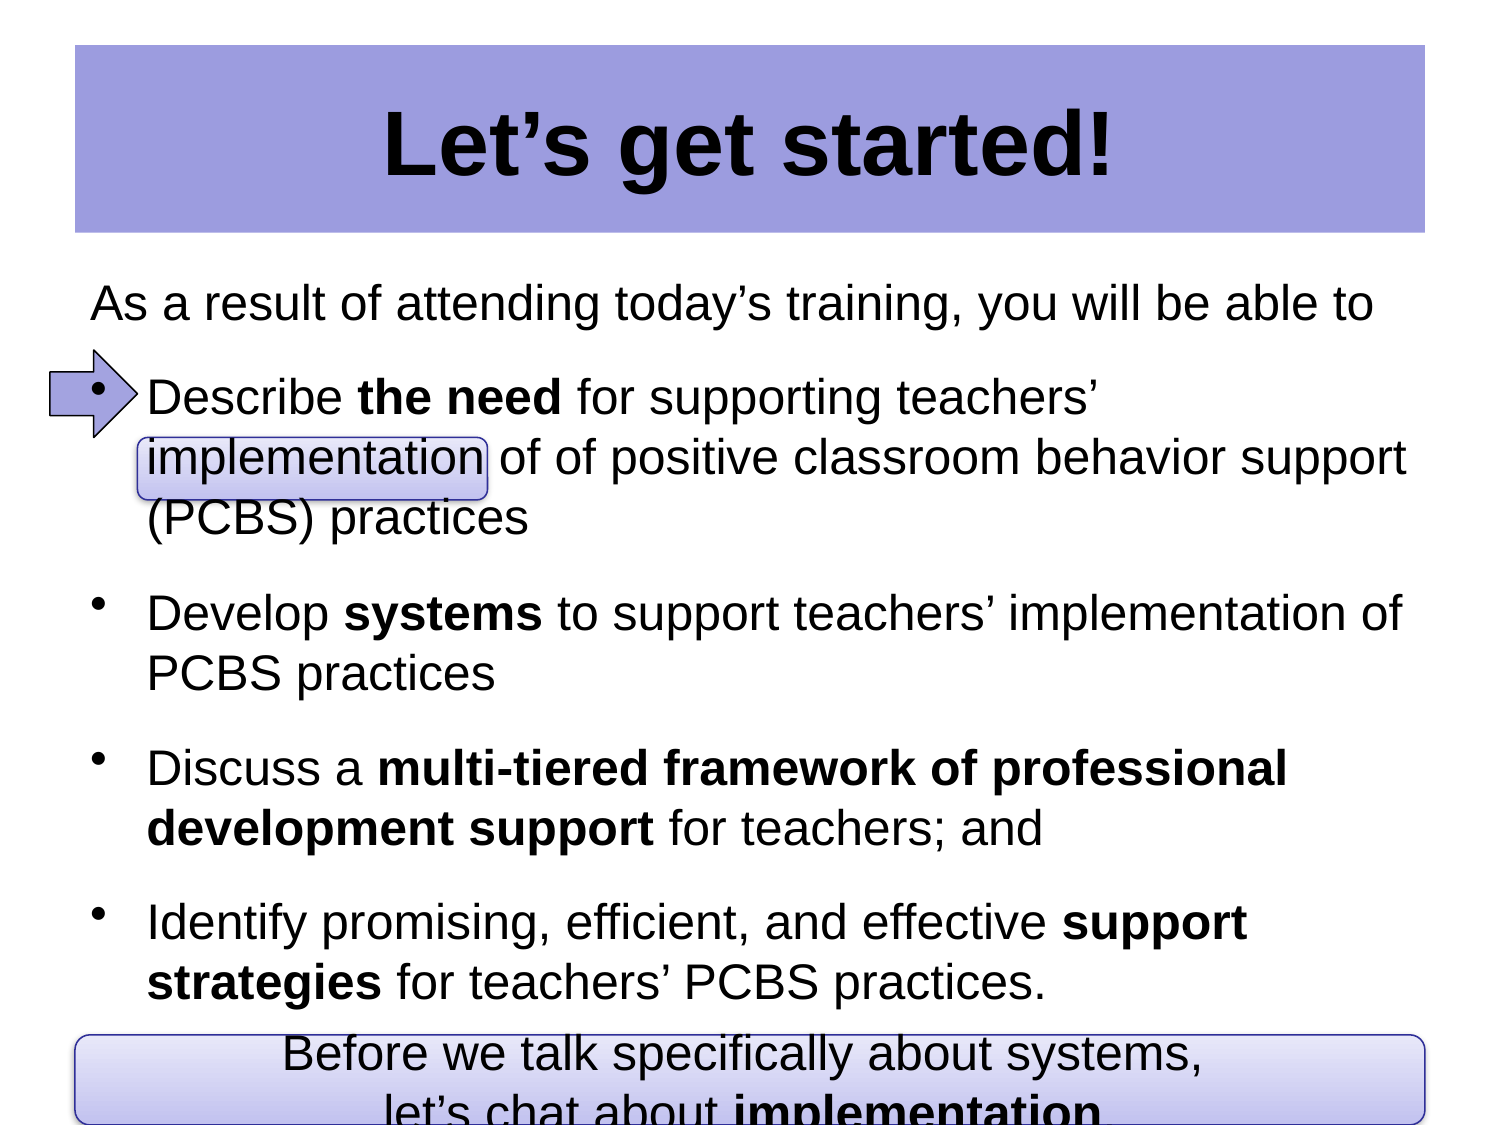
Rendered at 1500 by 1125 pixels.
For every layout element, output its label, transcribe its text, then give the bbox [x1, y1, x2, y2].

list As a result of attending today’s training, you will be able to Describe the need for supporting teachers’ implementation of of positive classroom behavior support (PCBS) practices Develop systems to support teachers’ implementation of PCBS practices Discuss a multi-tiered framework of professional development support for teachers; and Identify promising, efficient, and effective support strategies for teachers’ PCBS practices. [74, 262, 1426, 1006]
text_box [49, 371, 74, 416]
text_box Before we talk specifically about systems, let’s chat about implementation. [74, 1034, 1426, 1125]
title Let’s get started! [74, 44, 1426, 233]
